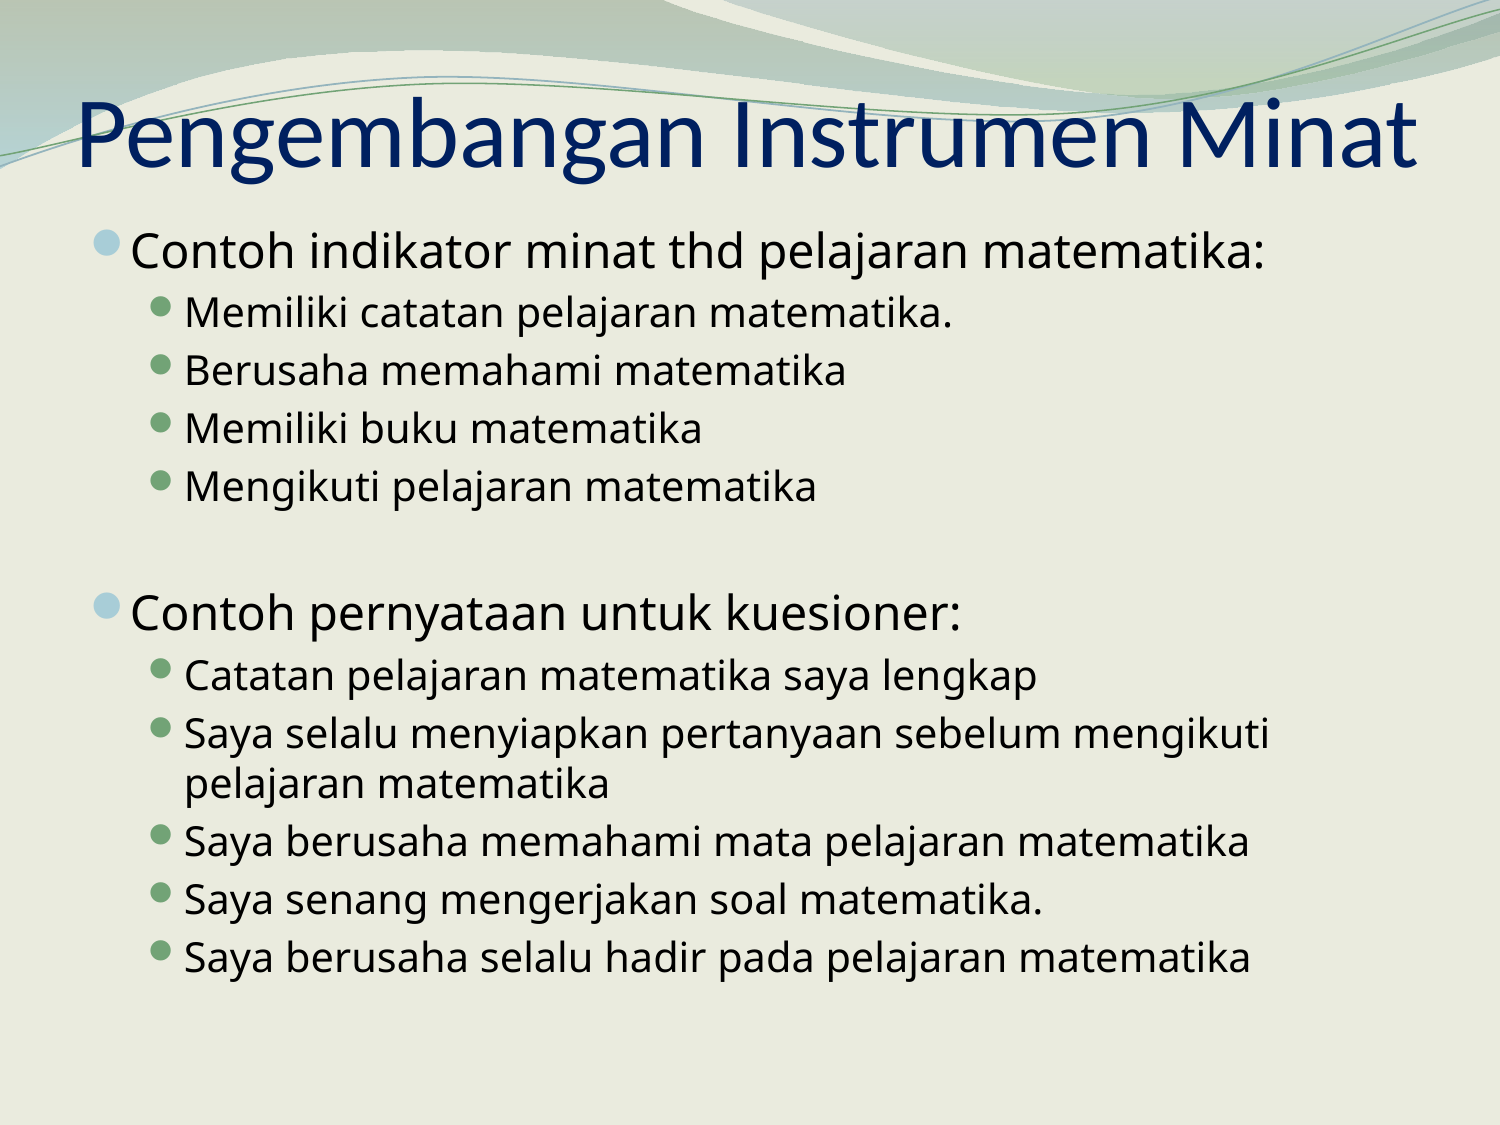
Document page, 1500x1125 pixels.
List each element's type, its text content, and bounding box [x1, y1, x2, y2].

title Pengembangan Instrumen Minat [75, 45, 1425, 188]
list Contoh indikator minat thd pelajaran matematika: Memiliki catatan pelajaran matematika. Berusaha memahami matematika Memiliki buku matematika Mengikuti pelajaran matematika Contoh pernyataan untuk kuesioner: Catatan pelajaran matematika saya lengkap Saya selalu menyiapkan pertanyaan sebelum mengikuti pelajaran matematika Saya berusaha memahami mata pelajaran matematika Saya senang mengerjakan soal matematika. Saya berusaha selalu hadir pada pelajaran matematika [75, 212, 1425, 1005]
